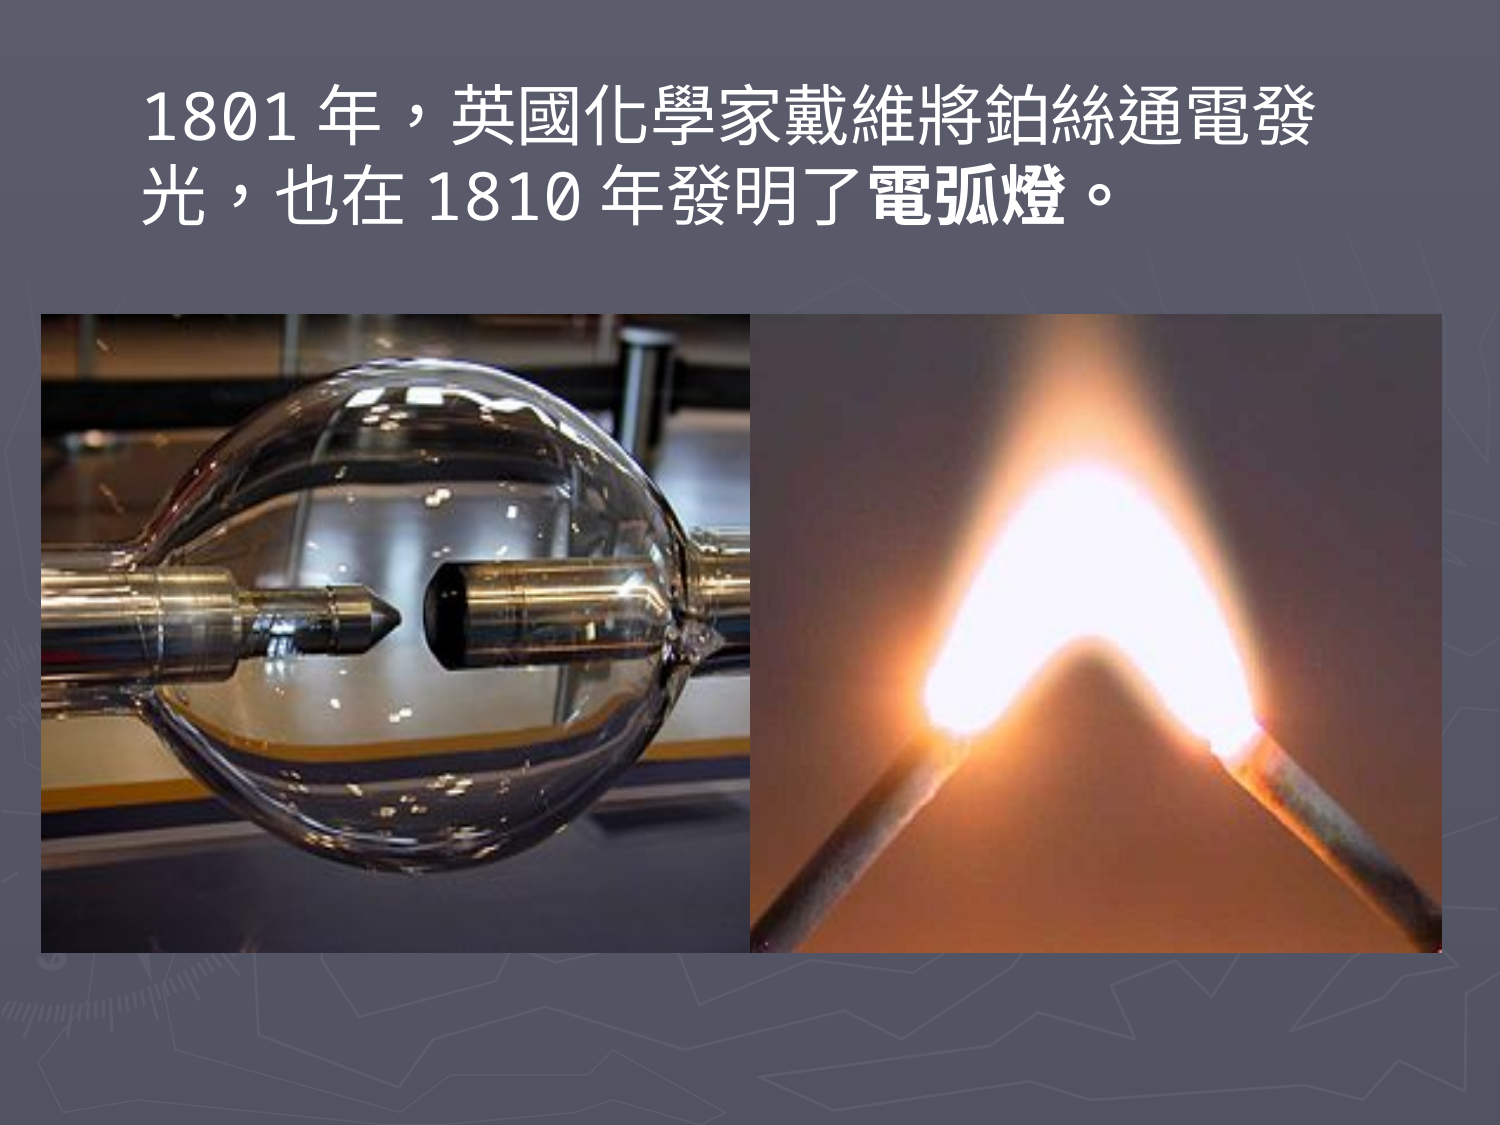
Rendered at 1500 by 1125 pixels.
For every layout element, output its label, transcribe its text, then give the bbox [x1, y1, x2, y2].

picture [40, 314, 1442, 953]
text_box 1801年，英國化學家戴維將鉑絲通電發 光，也在1810年發明了電弧燈。 [126, 66, 1333, 241]
